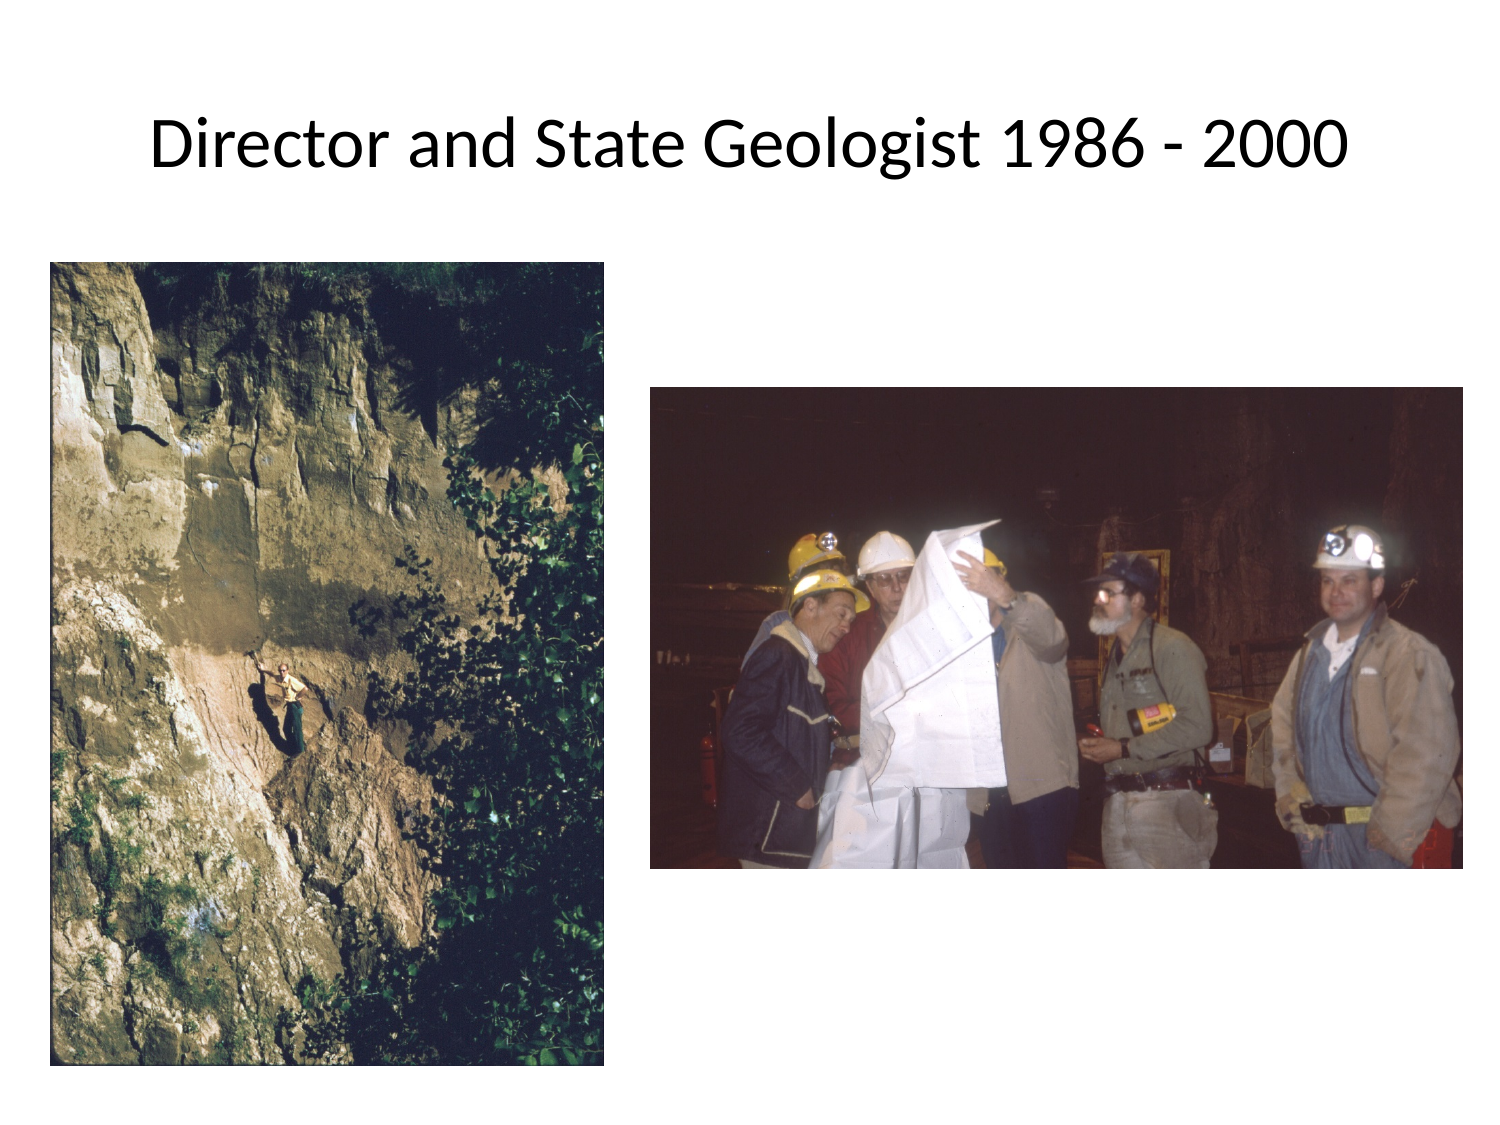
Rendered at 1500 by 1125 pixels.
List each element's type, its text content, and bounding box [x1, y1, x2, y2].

title Director and State Geologist 1986 - 2000 [75, 45, 1425, 233]
picture [649, 387, 1463, 870]
picture [49, 262, 605, 1066]
